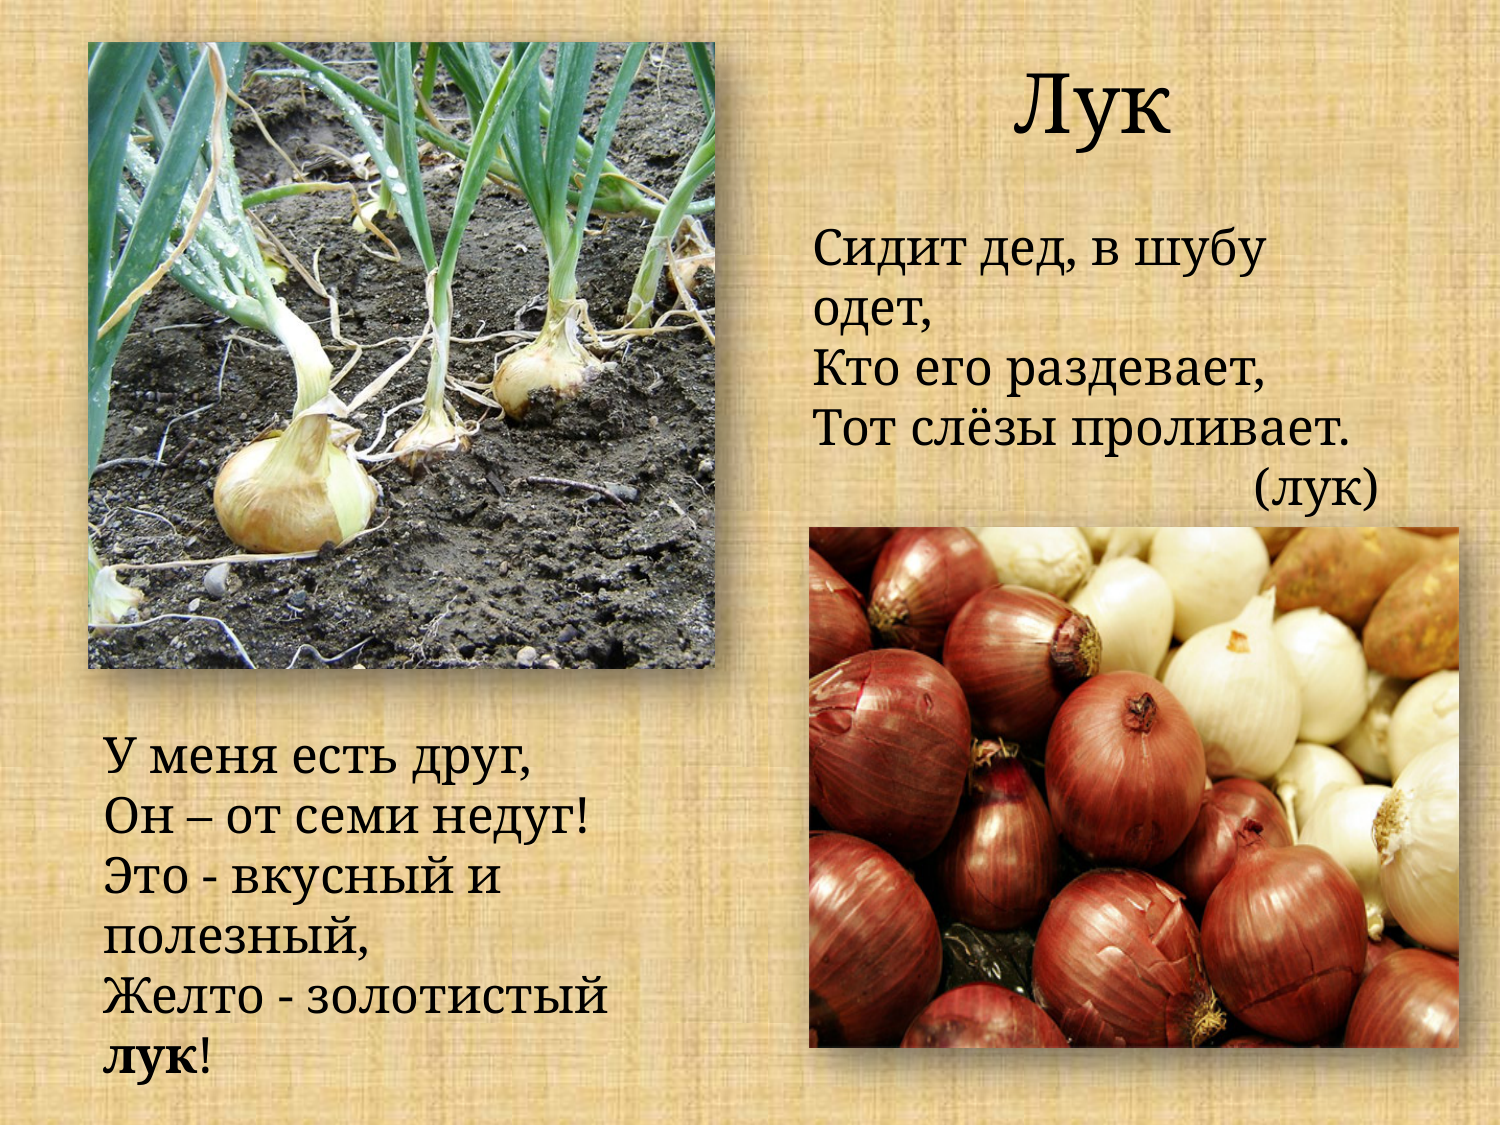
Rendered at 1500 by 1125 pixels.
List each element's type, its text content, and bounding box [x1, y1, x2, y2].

title Лук [950, 42, 1236, 159]
text_box У меня есть друг, Он – от семи недуг! Это - вкусный и полезный, Желто - золотистый лук! [88, 715, 715, 1125]
picture [0, 0, 1500, 1125]
text_box Сидит дед, в шубу одет, Кто его раздевает, Тот слёзы проливает. (лук) [797, 208, 1400, 523]
